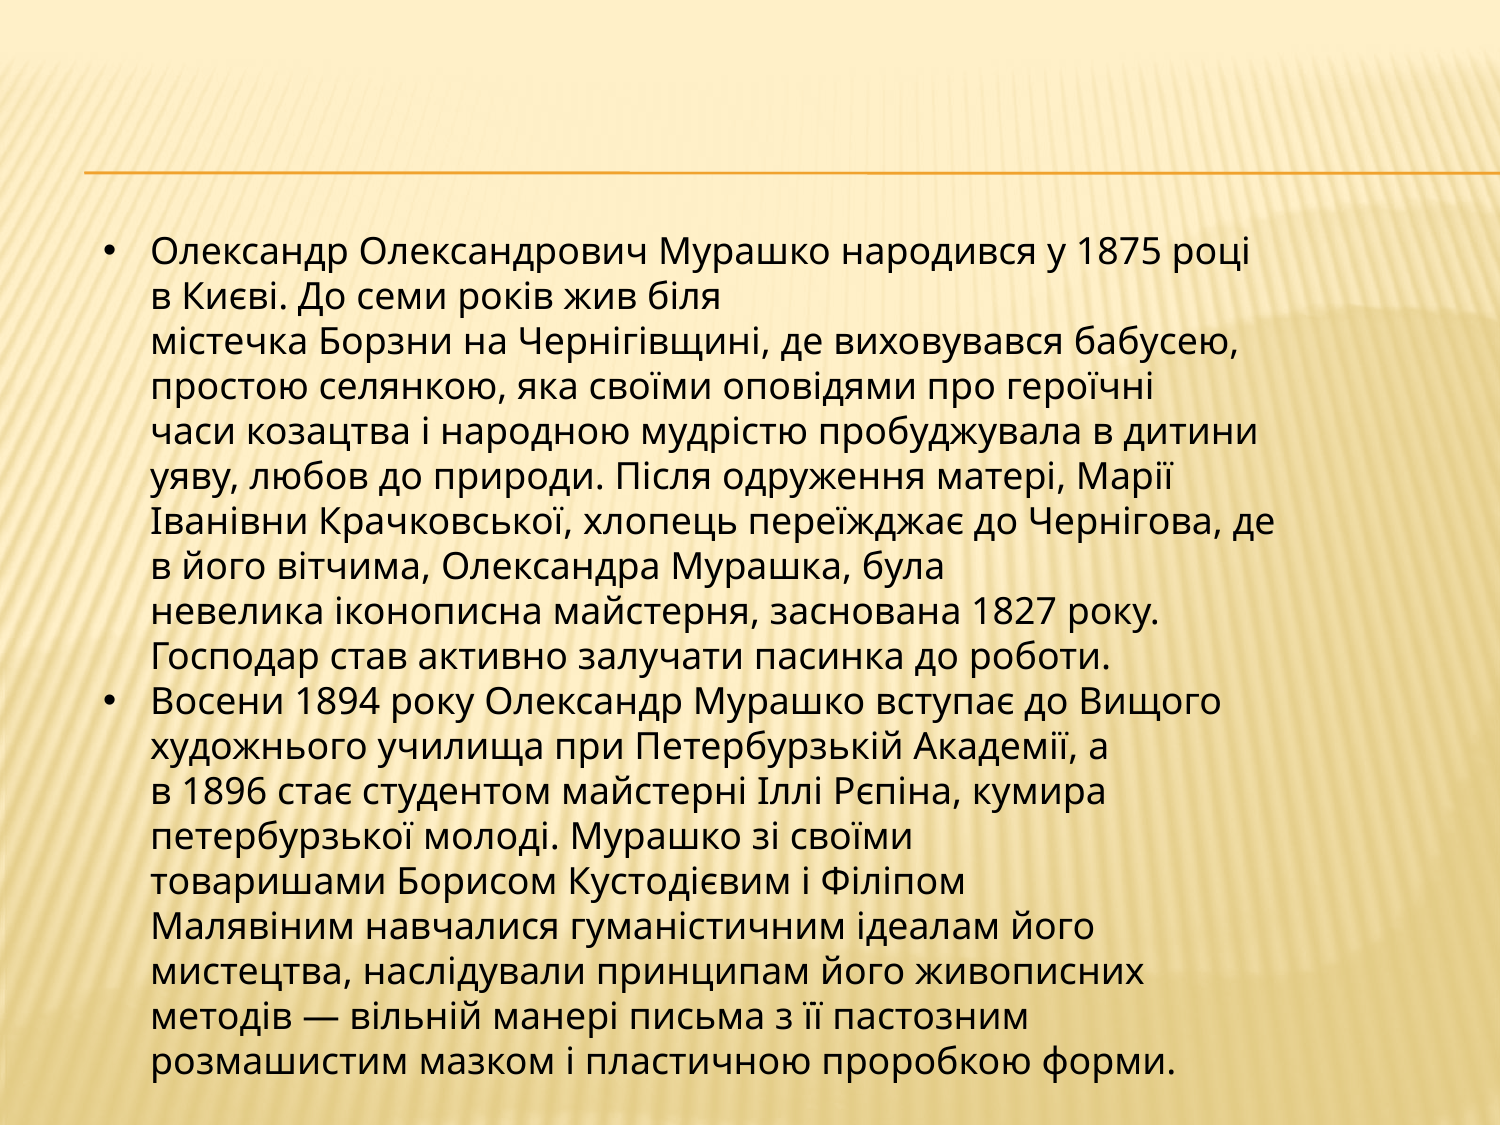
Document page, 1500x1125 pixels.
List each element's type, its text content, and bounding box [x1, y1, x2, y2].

text_box Олександр Олександрович Мурашко народився у 1875 році в Києві. До семи років жив біля містечка Борзни на Чернігівщині, де виховувався бабусею, простою селянкою, яка своїми оповідями про героїчні часи козацтва і народною мудрістю пробуджувала в дитини уяву, любов до природи. Після одруження матері, Марії Іванівни Крачковської, хлопець переїжджає до Чернігова, де в його вітчима, Олександра Мурашка, була невелика іконописна майстерня, заснована 1827 року. Господар став активно залучати пасинка до роботи. Восени 1894 року Олександр Мурашко вступає до Вищого художнього училища при Петербурзькій Академії, а в 1896 стає студентом майстерні Іллі Рєпіна, кумира петербурзької молоді. Мурашко зі своїми товаришами Борисом Кустодієвим і Філіпом Малявіним навчалися гуманістичним ідеалам його мистецтва, наслідували принципам його живописних методів — вільній манері письма з її пастозним розмашистим мазком і пластичною проробкою форми. [88, 219, 1294, 1125]
